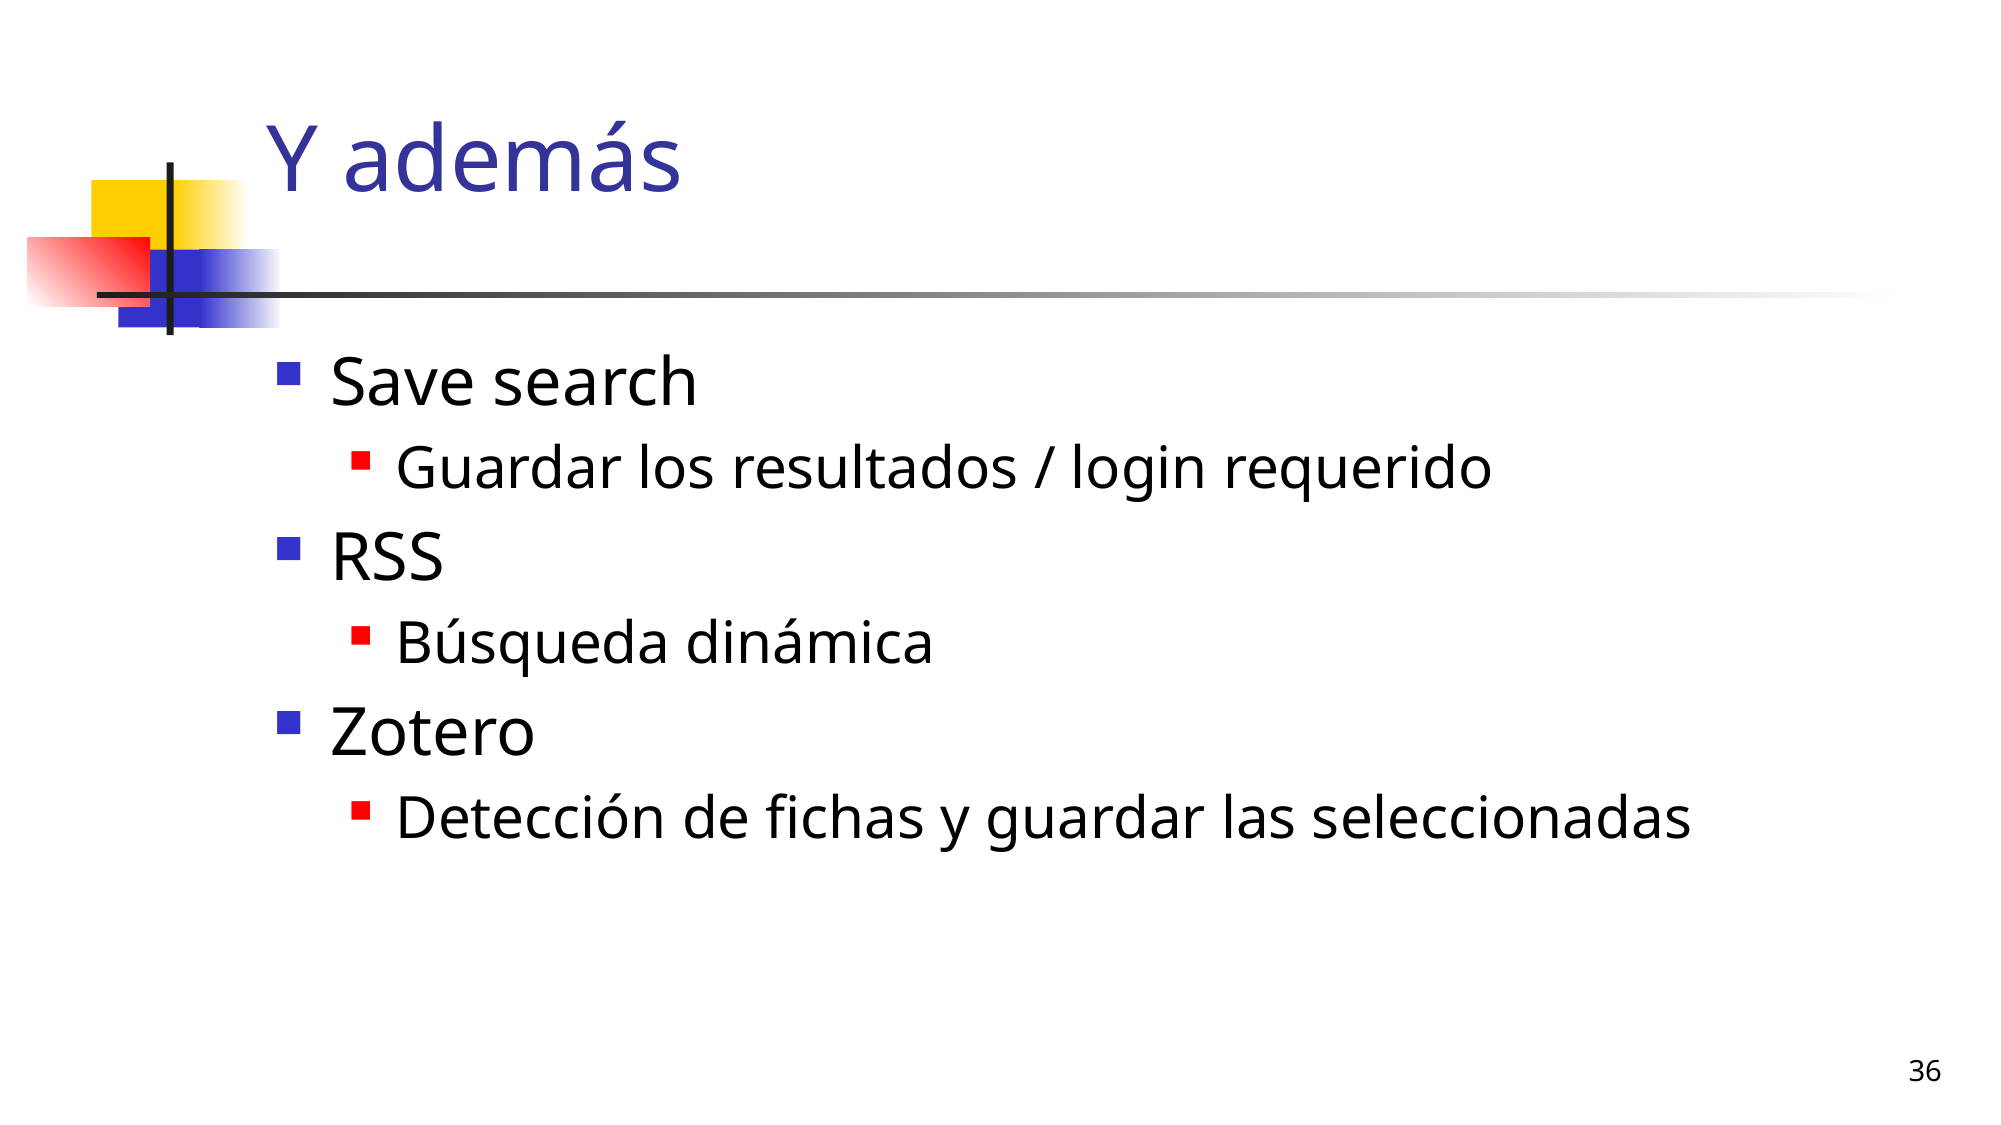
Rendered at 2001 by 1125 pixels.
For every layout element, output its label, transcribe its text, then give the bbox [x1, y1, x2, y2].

list Save search Guardar los resultados / login requerido RSS Búsqueda dinámica Zotero Detección de fichas y guardar las seleccionadas [258, 330, 1959, 1007]
slide_number 36 [1540, 1023, 1958, 1100]
title Y además [251, 34, 1957, 276]
